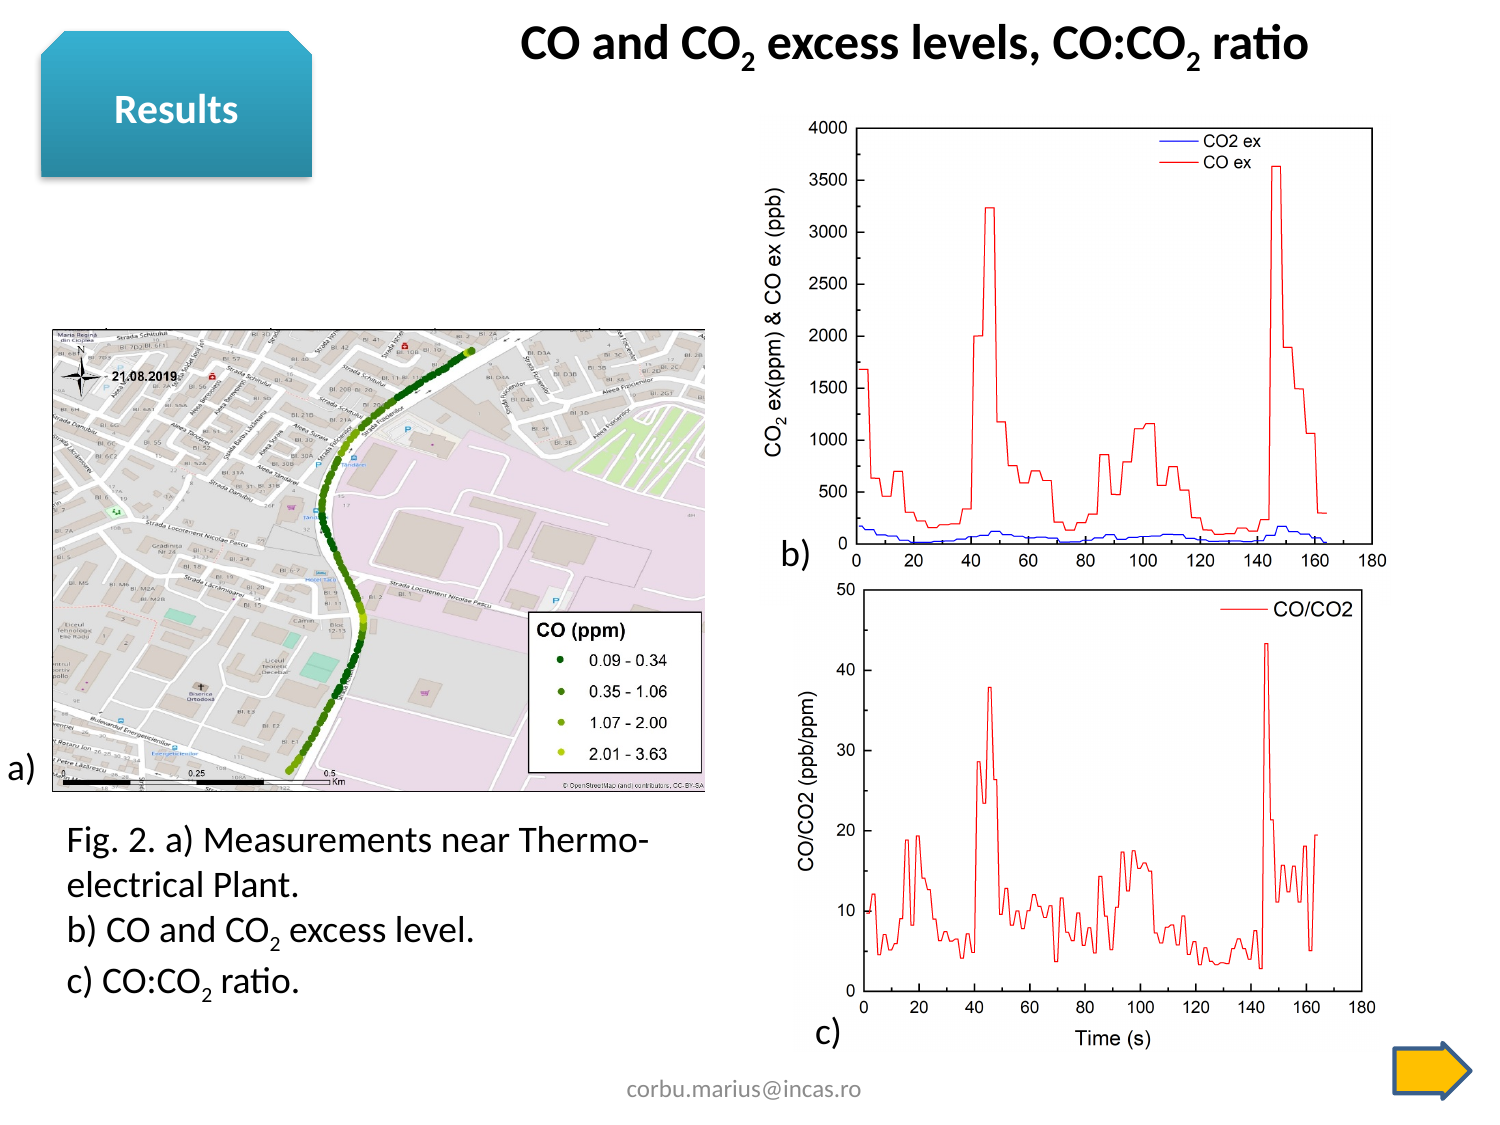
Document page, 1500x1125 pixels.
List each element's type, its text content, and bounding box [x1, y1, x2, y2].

text_box a) [0, 735, 48, 796]
picture [51, 328, 706, 792]
footer corbu.marius@incas.ro [506, 1057, 982, 1118]
text_box Fig. 2. a) Measurements near Thermo-electrical Plant. b) CO and CO2 excess level. c) CO:CO2 ratio. [51, 807, 727, 1015]
picture [759, 113, 1391, 1052]
text_box [1392, 1040, 1473, 1101]
text_box CO and CO2 excess levels, CO:CO2 ratio [505, 1, 1336, 85]
text_box Results [41, 30, 312, 178]
